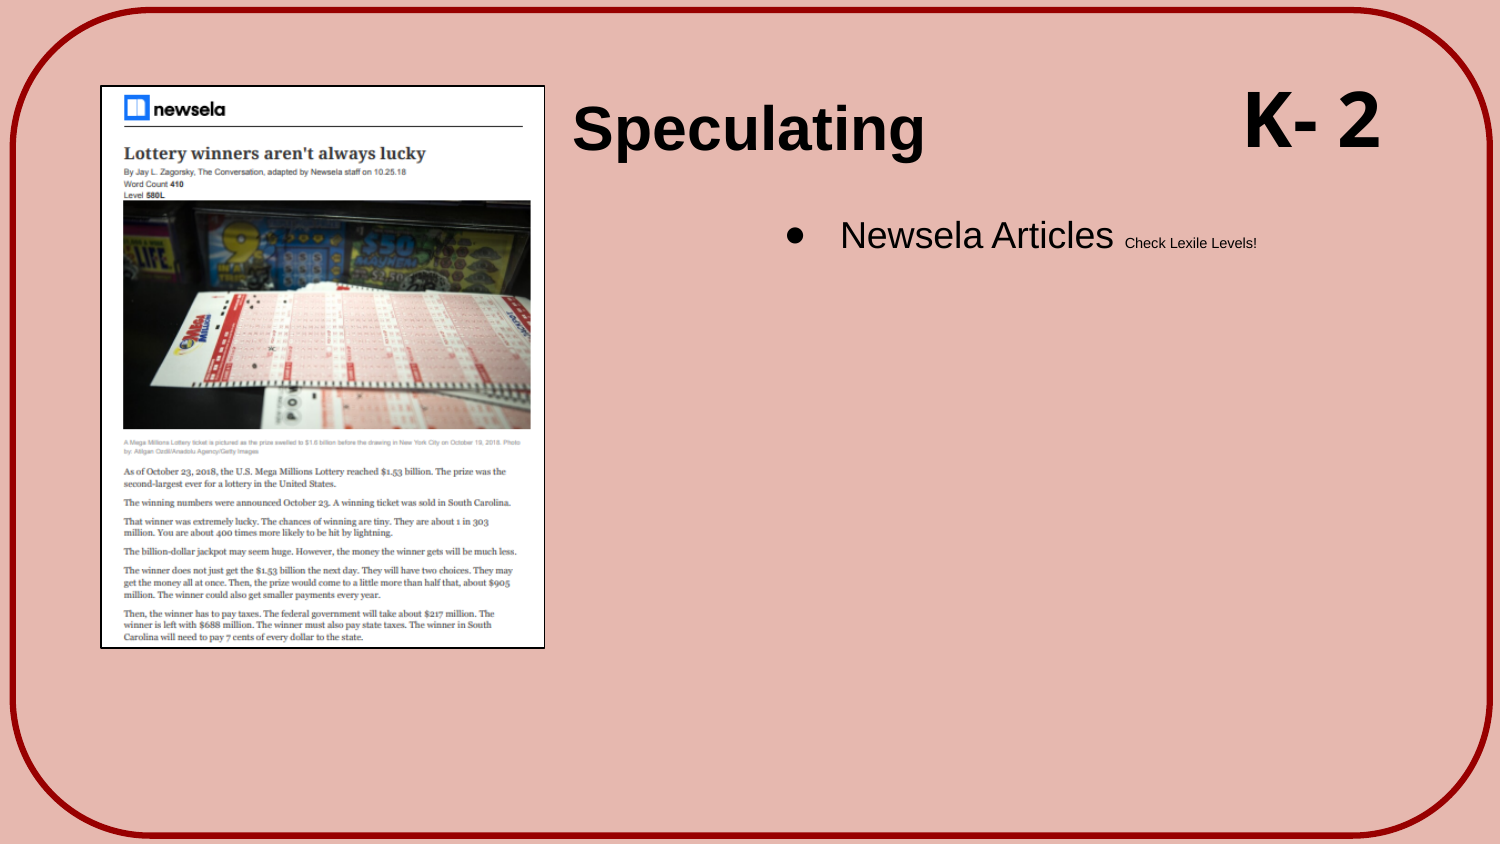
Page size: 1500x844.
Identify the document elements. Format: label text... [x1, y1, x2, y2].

text_box K- 2 [1149, 54, 1474, 178]
title Speculating [51, 72, 1149, 167]
list Newsela Articles Check Lexile Levels! [750, 189, 1449, 750]
text_box [12, 10, 1490, 836]
picture [101, 86, 544, 648]
